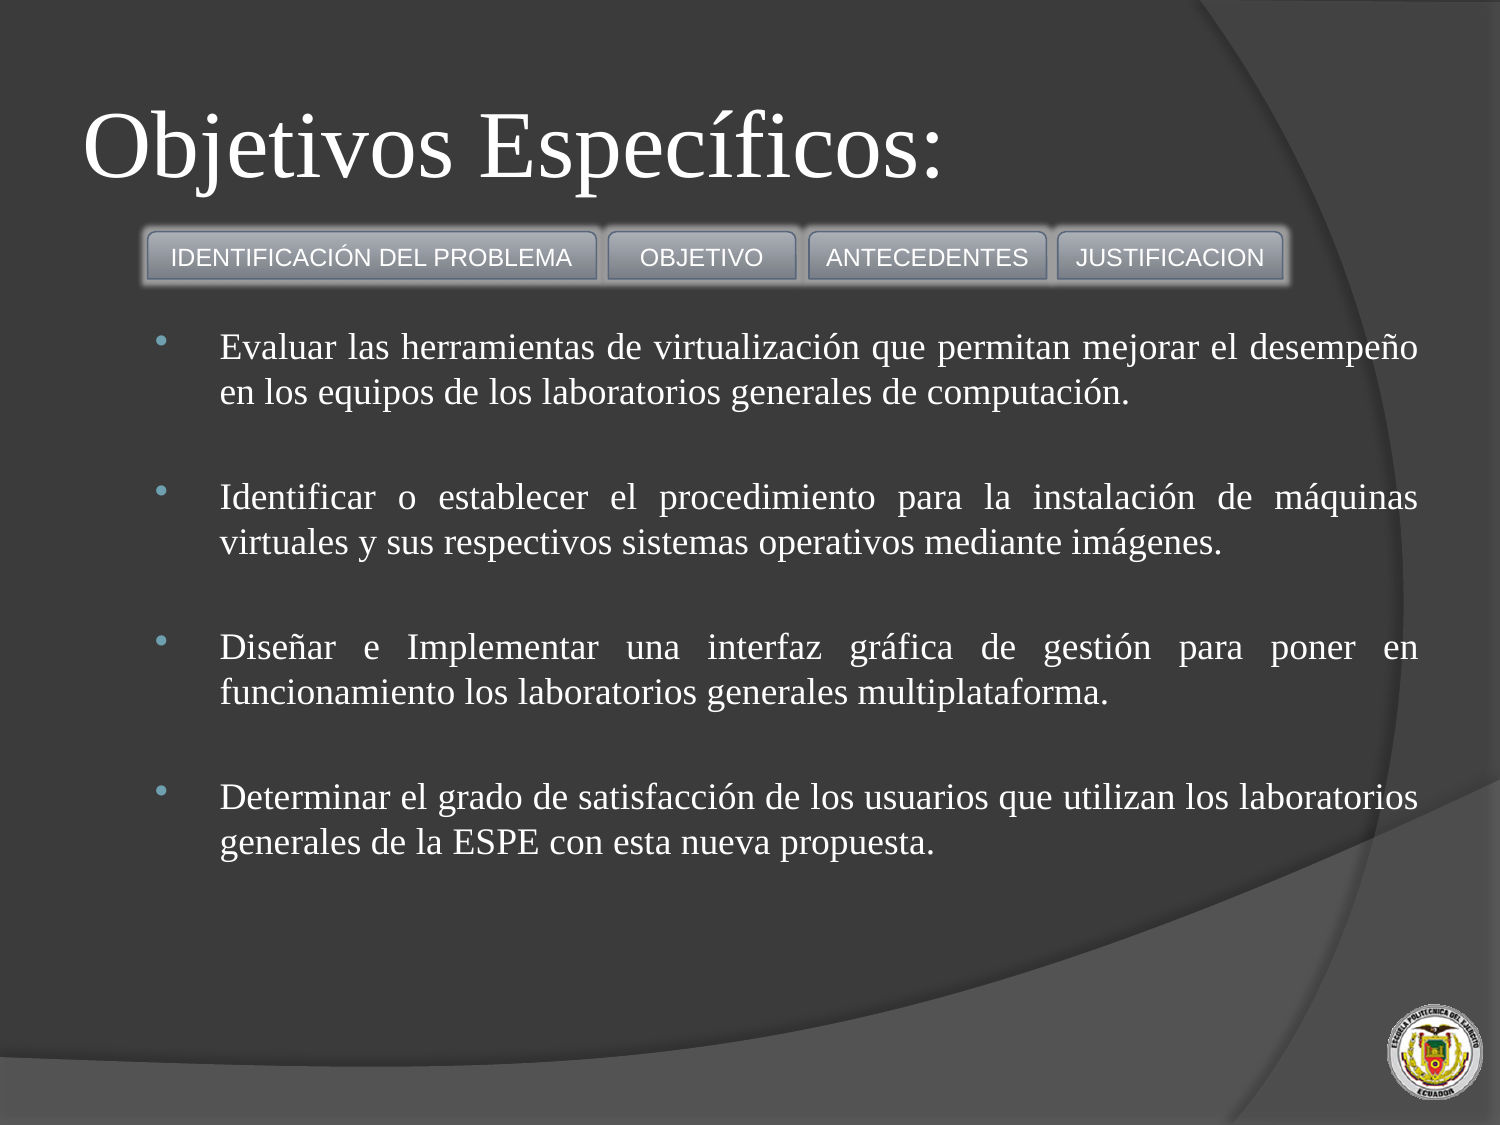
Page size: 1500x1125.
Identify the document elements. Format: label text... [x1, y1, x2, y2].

text_box JUSTIFICACION [1056, 230, 1284, 280]
list Evaluar las herramientas de virtualización que permitan mejorar el desempeño en los equipos de los laboratorios generales de computación. Identificar o establecer el procedimiento para la instalación de máquinas virtuales y sus respectivos sistemas operativos mediante imágenes. Diseñar e Implementar una interfaz gráfica de gestión para poner en funcionamiento los laboratorios generales multiplataforma. Determinar el grado de satisfacción de los usuarios que utilizan los laboratorios generales de la ESPE con esta nueva propuesta. [135, 314, 1436, 906]
title Objetivos Específicos: [75, 45, 1300, 233]
picture [1387, 1004, 1483, 1100]
text_box IDENTIFICACIÓN DEL PROBLEMA [146, 230, 598, 280]
text_box OBJETIVO [607, 230, 797, 280]
text_box ANTECEDENTES [808, 230, 1048, 280]
